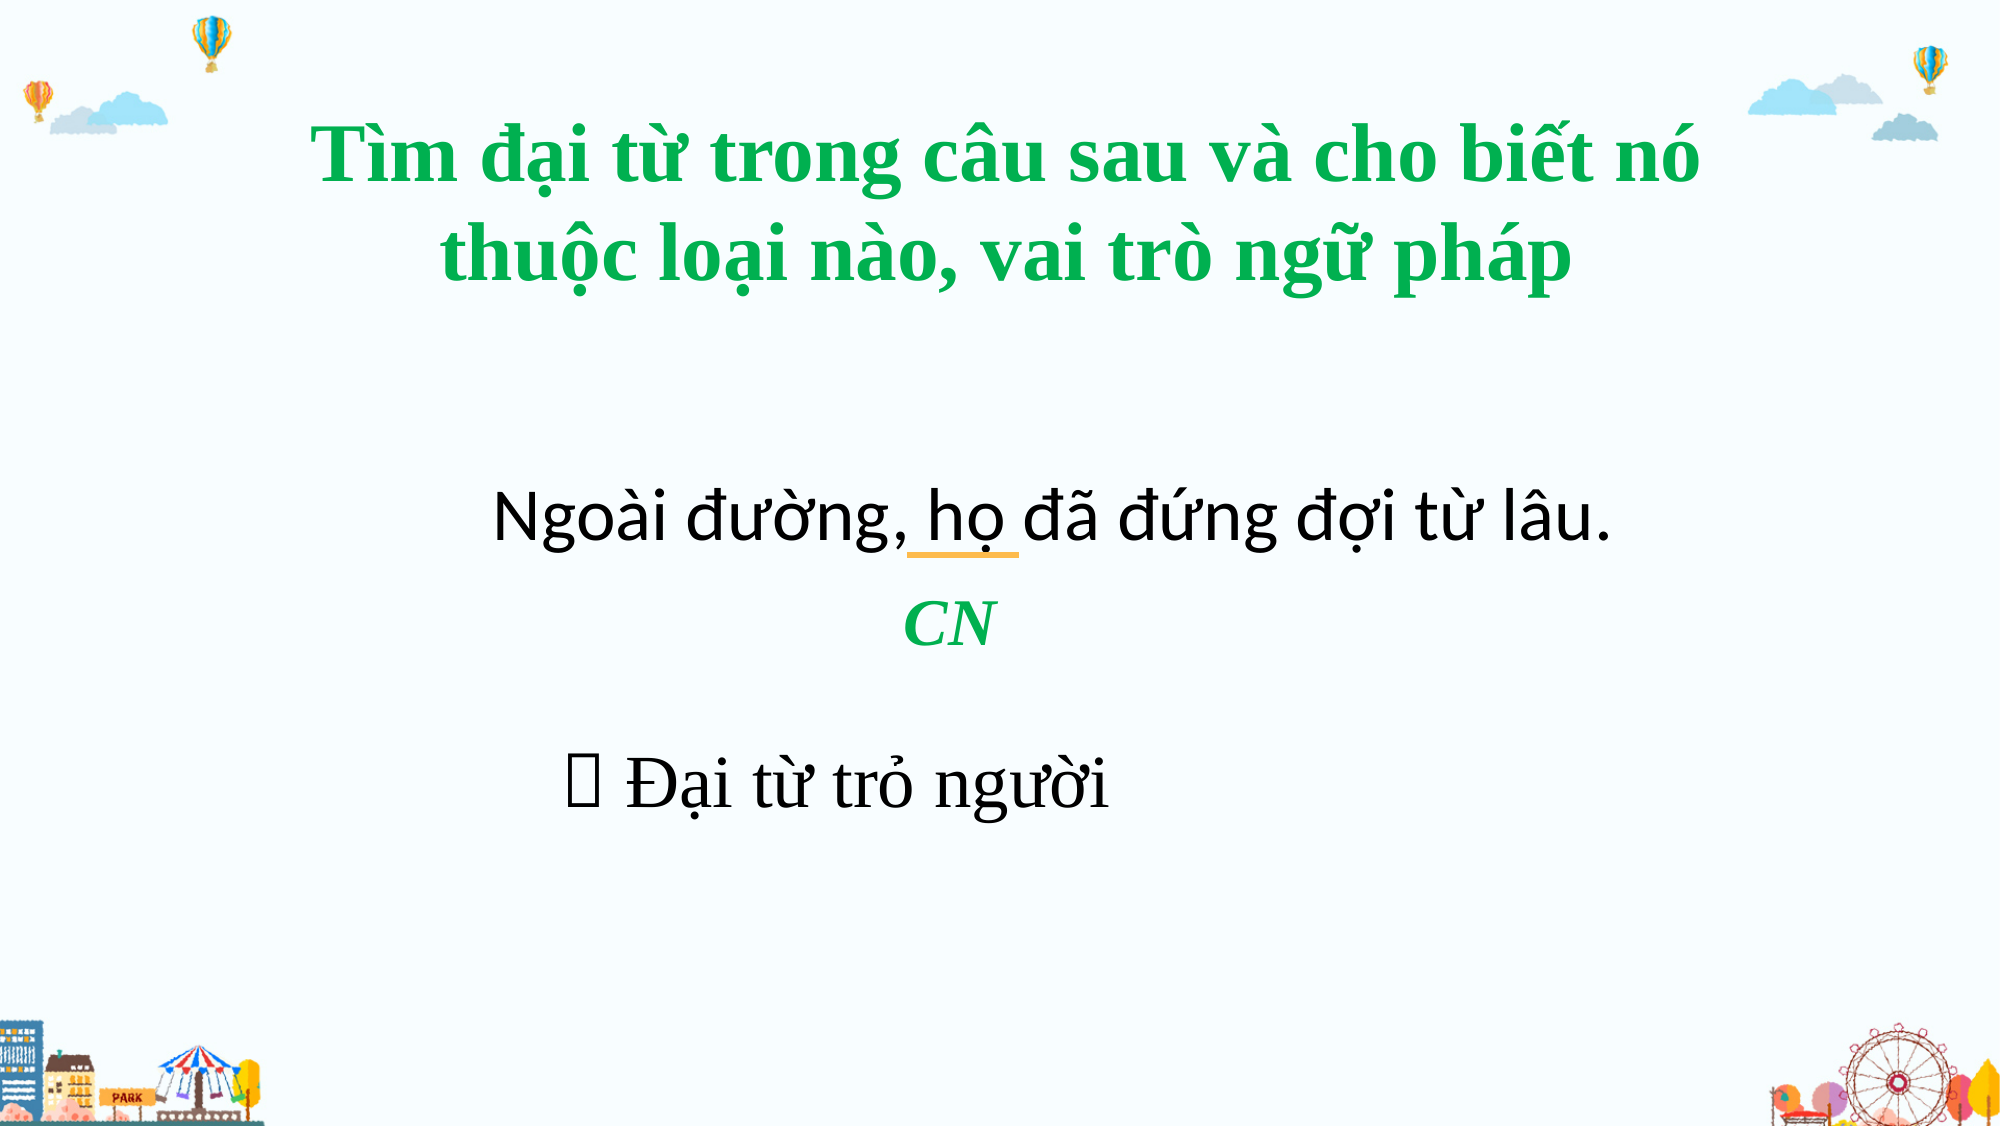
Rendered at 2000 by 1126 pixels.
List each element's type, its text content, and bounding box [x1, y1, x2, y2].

text_box Tìm đại từ trong câu sau và cho biết nó thuộc loại nào, vai trò ngữ pháp [273, 97, 1741, 298]
picture [0, 0, 2000, 1126]
text_box  Đại từ trỏ người [546, 725, 1126, 830]
text_box CN [803, 570, 1098, 666]
text_box Ngoài đường, họ đã đứng đợi từ lâu. [478, 458, 1630, 564]
